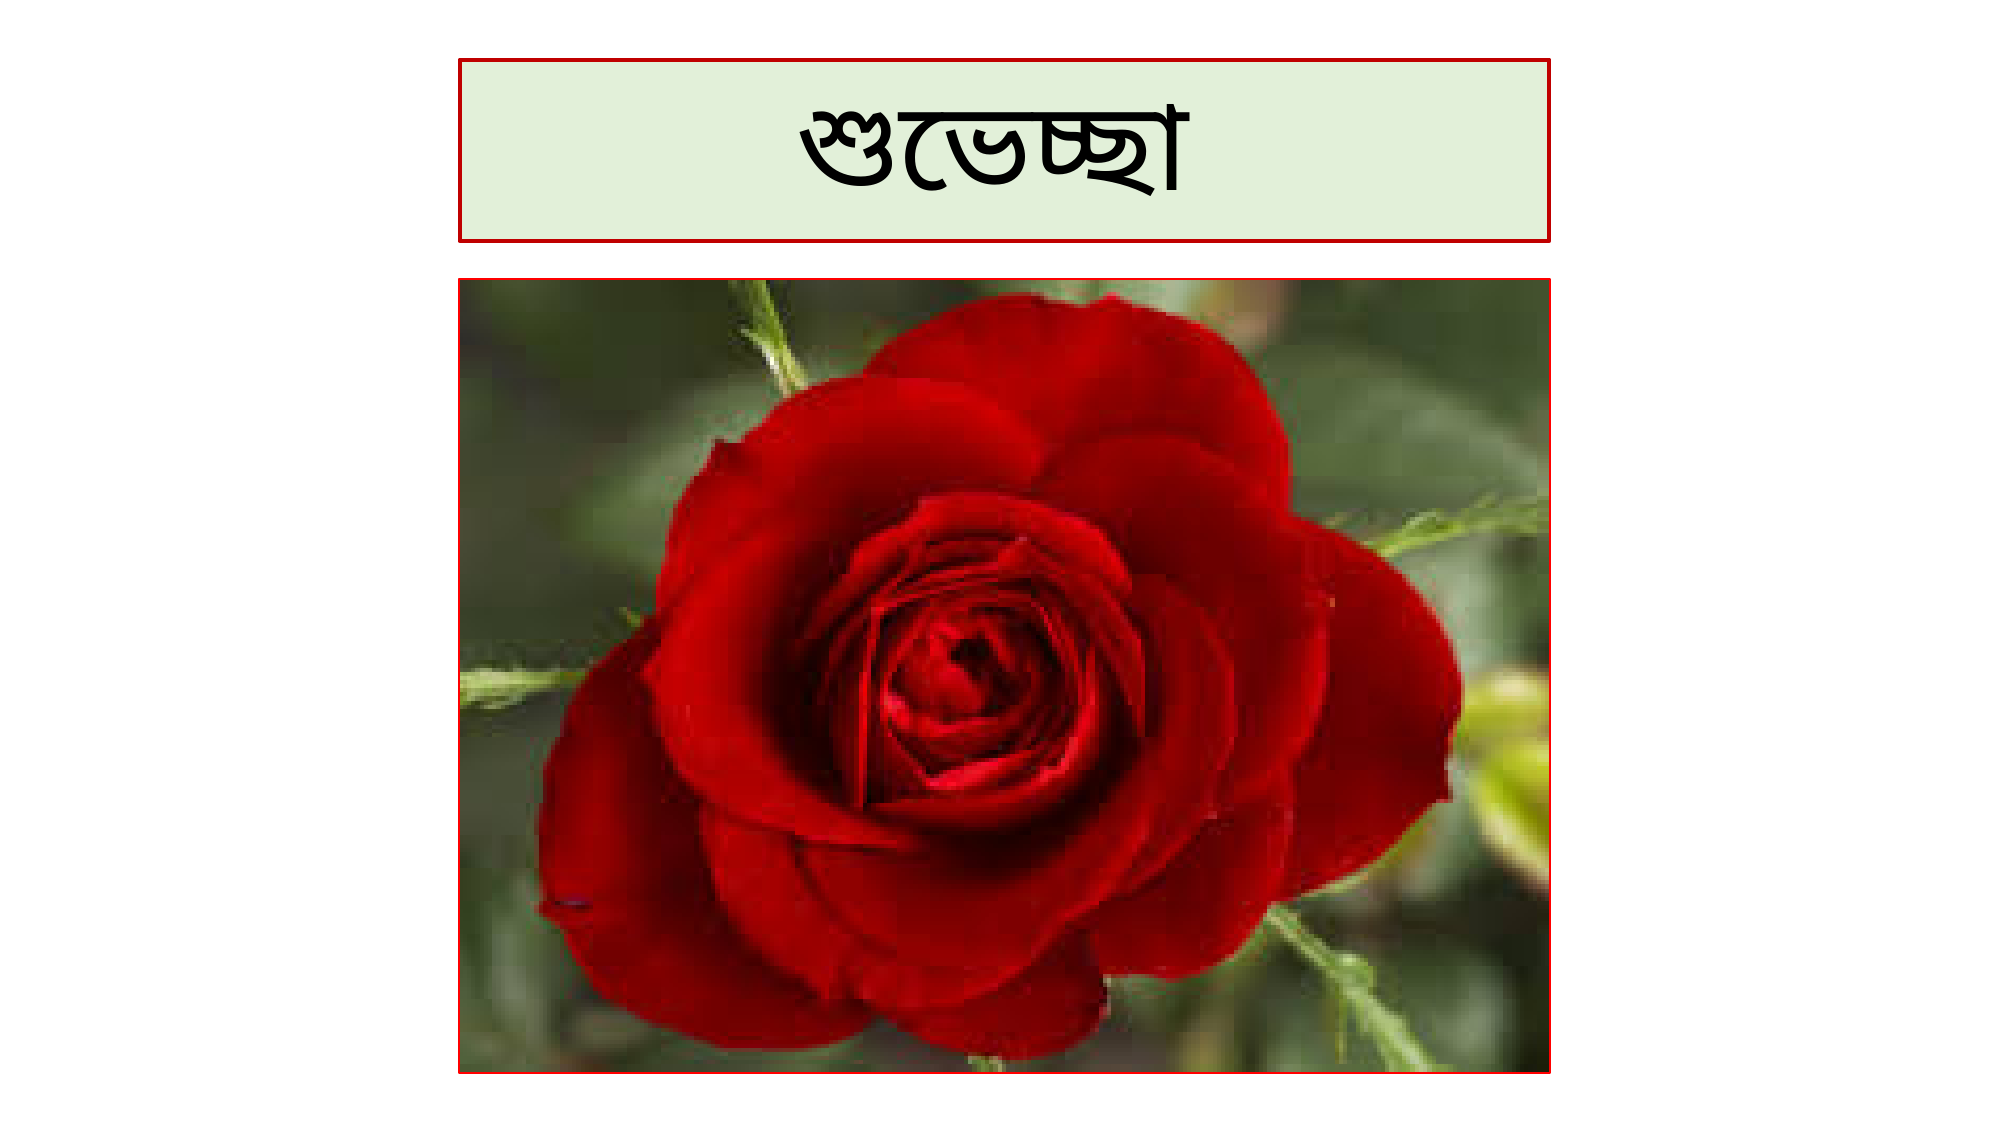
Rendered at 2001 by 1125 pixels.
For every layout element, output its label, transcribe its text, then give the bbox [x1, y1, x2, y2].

title শুভেচ্ছা [459, 59, 1550, 241]
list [459, 280, 1550, 1073]
